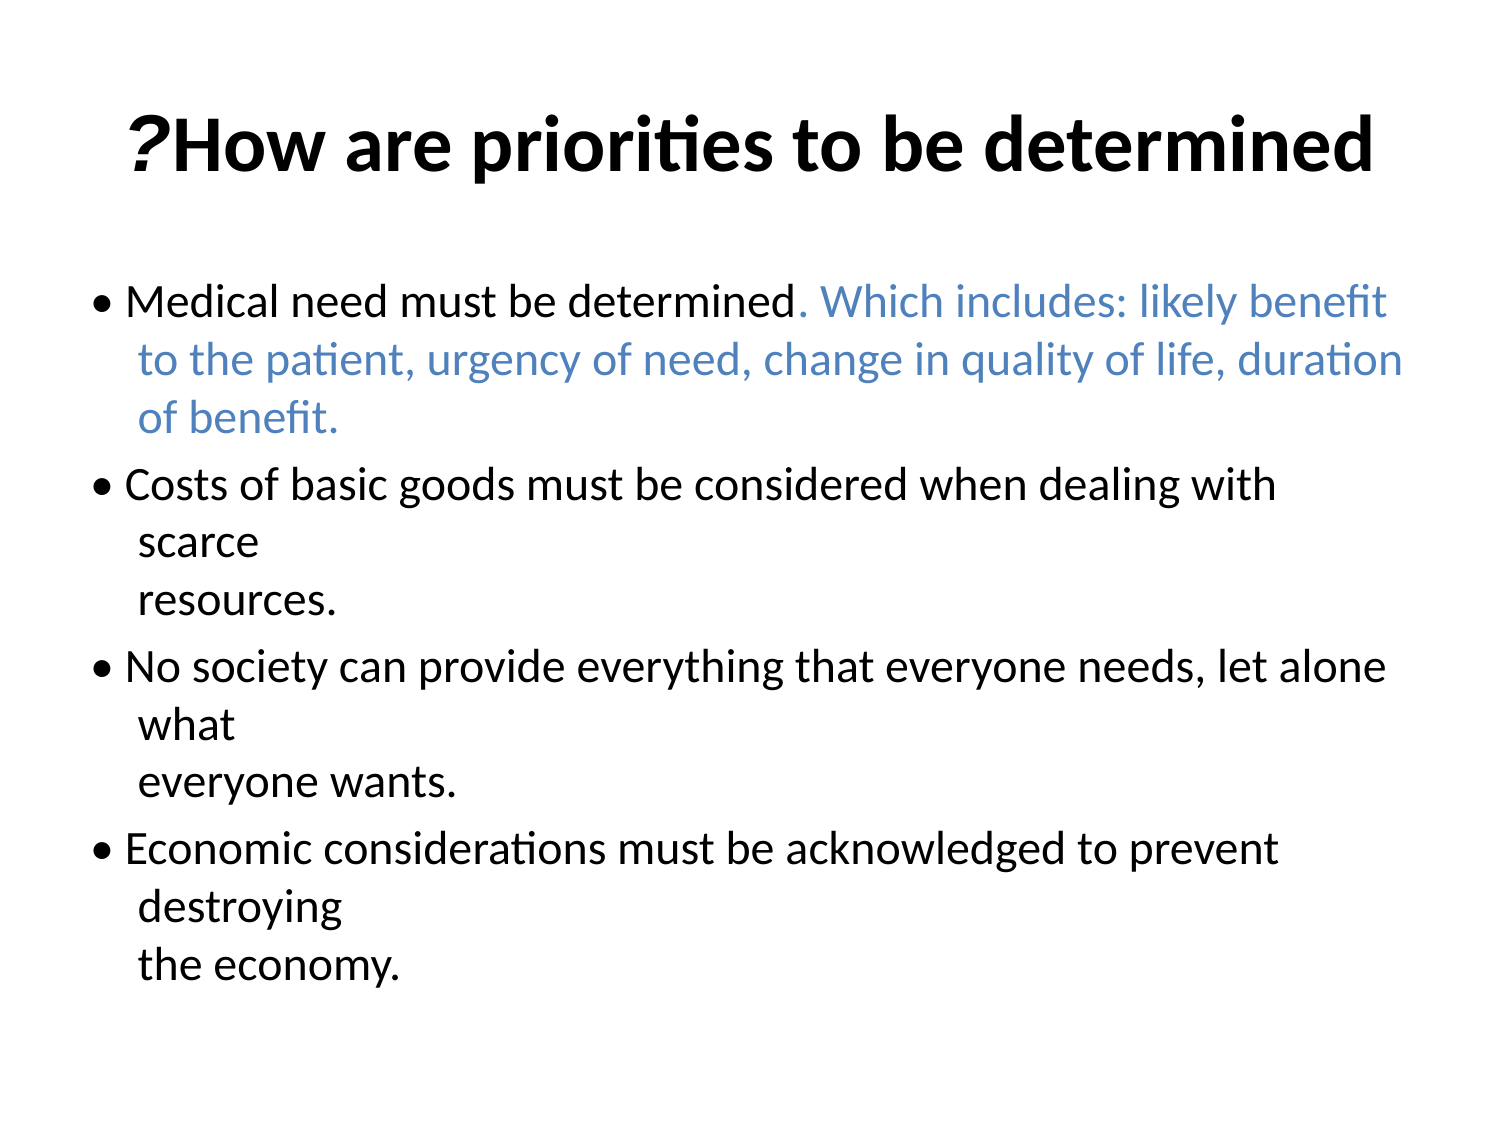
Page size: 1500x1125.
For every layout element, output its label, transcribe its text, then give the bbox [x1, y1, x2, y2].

title How are priorities to be determined? [75, 45, 1425, 233]
list • Medical need must be determined. Which includes: likely benefit to the patient, urgency of need, change in quality of life, duration of benefit. • Costs of basic goods must be considered when dealing with scarce resources. • No society can provide everything that everyone needs, let alone what everyone wants. • Economic considerations must be acknowledged to prevent destroying the economy. [75, 262, 1425, 1005]
